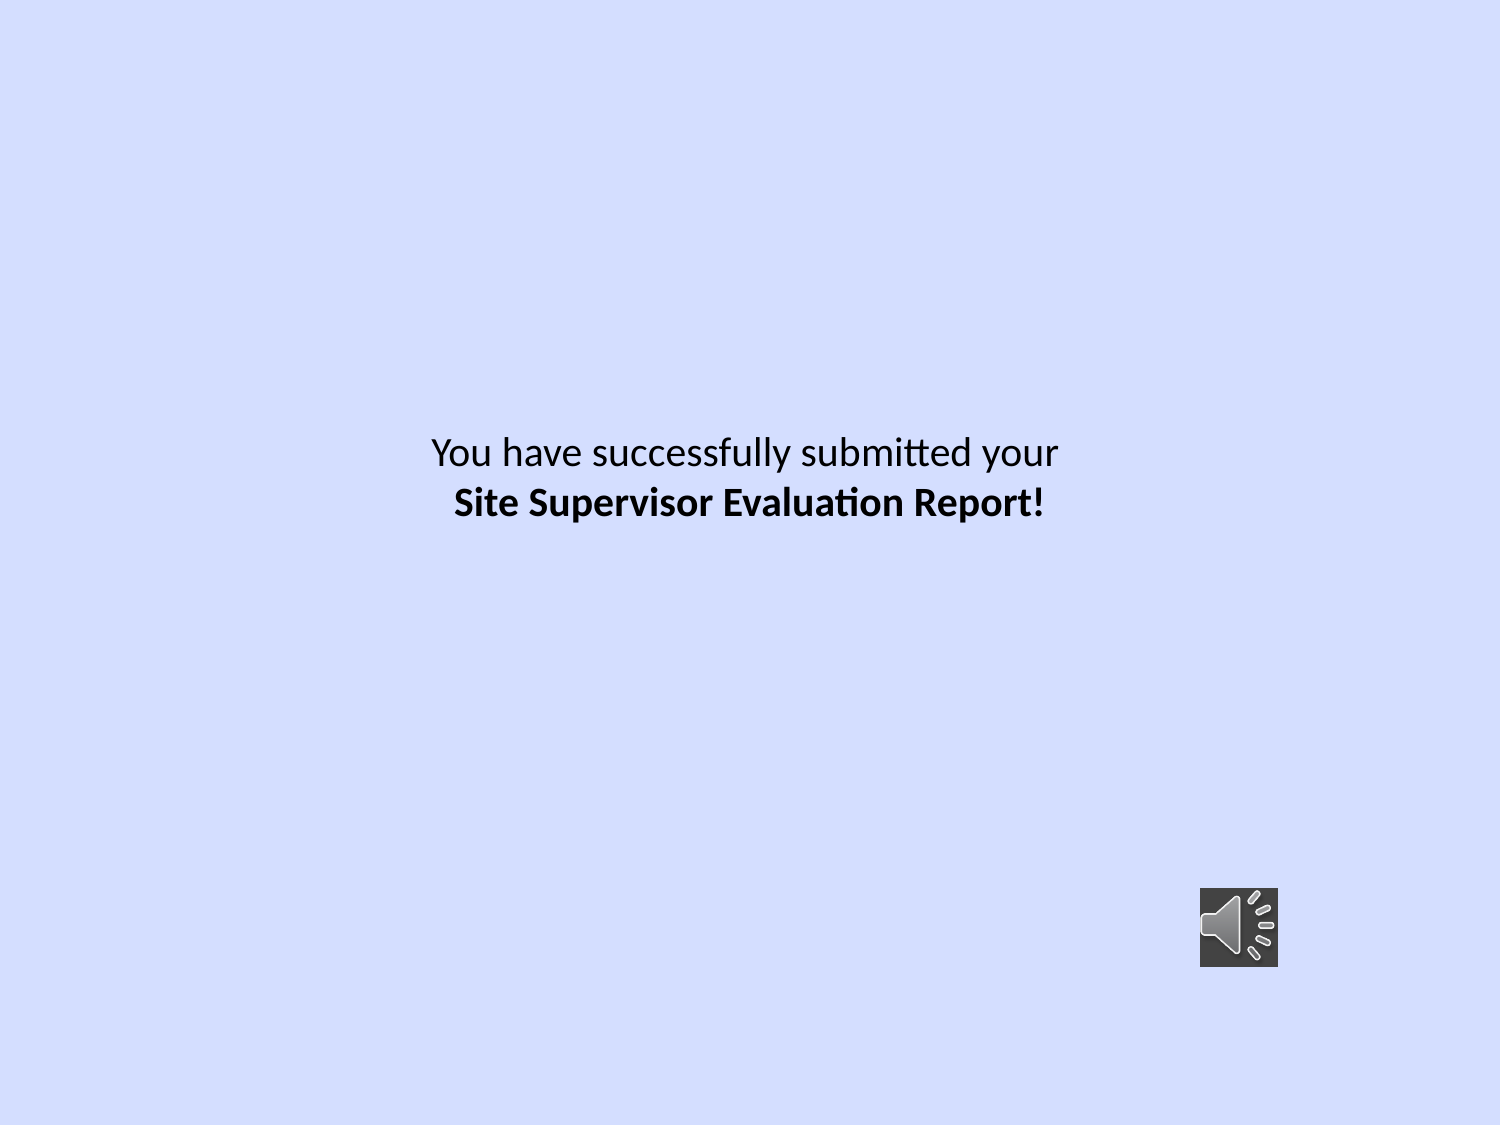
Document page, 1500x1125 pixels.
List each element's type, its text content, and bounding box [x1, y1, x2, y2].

text_box You have successfully submitted your Site Supervisor Evaluation Report! [218, 417, 1282, 532]
picture [1198, 887, 1280, 968]
